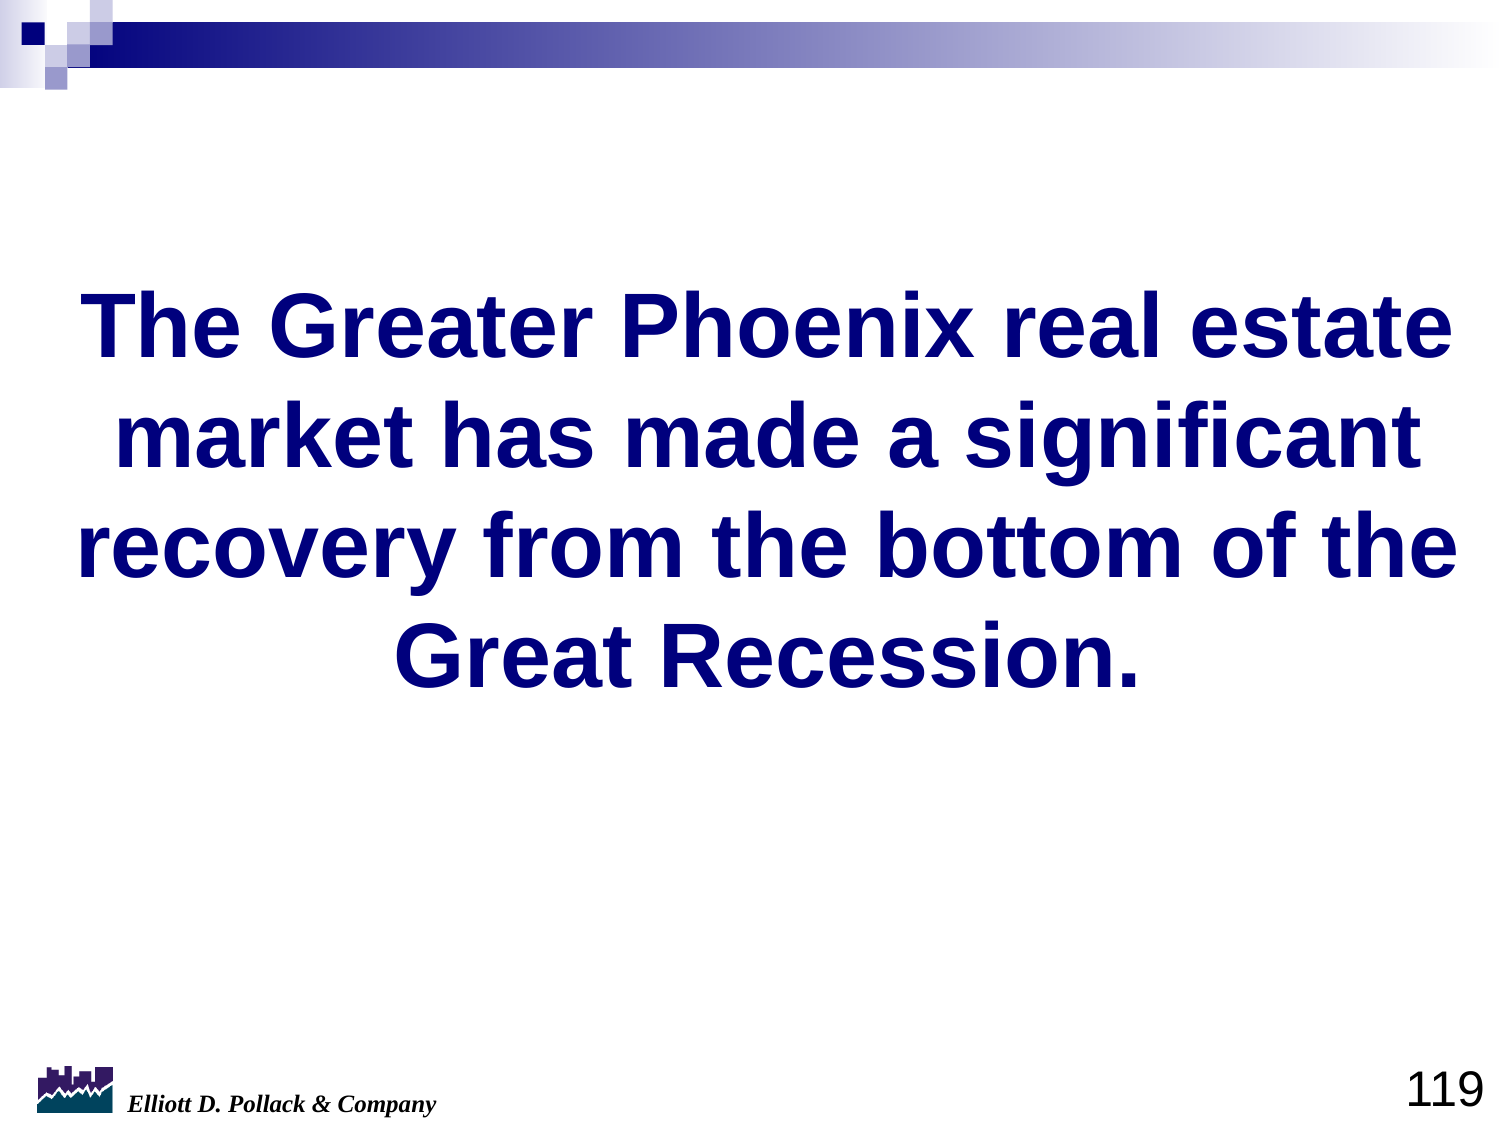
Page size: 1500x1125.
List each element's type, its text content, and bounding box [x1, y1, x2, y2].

picture [37, 1066, 113, 1103]
text_box The Greater Phoenix real estate market has made a significant recovery from the bottom of the Great Recession. [63, 266, 1473, 410]
text_box 119 [1382, 1049, 1500, 1124]
